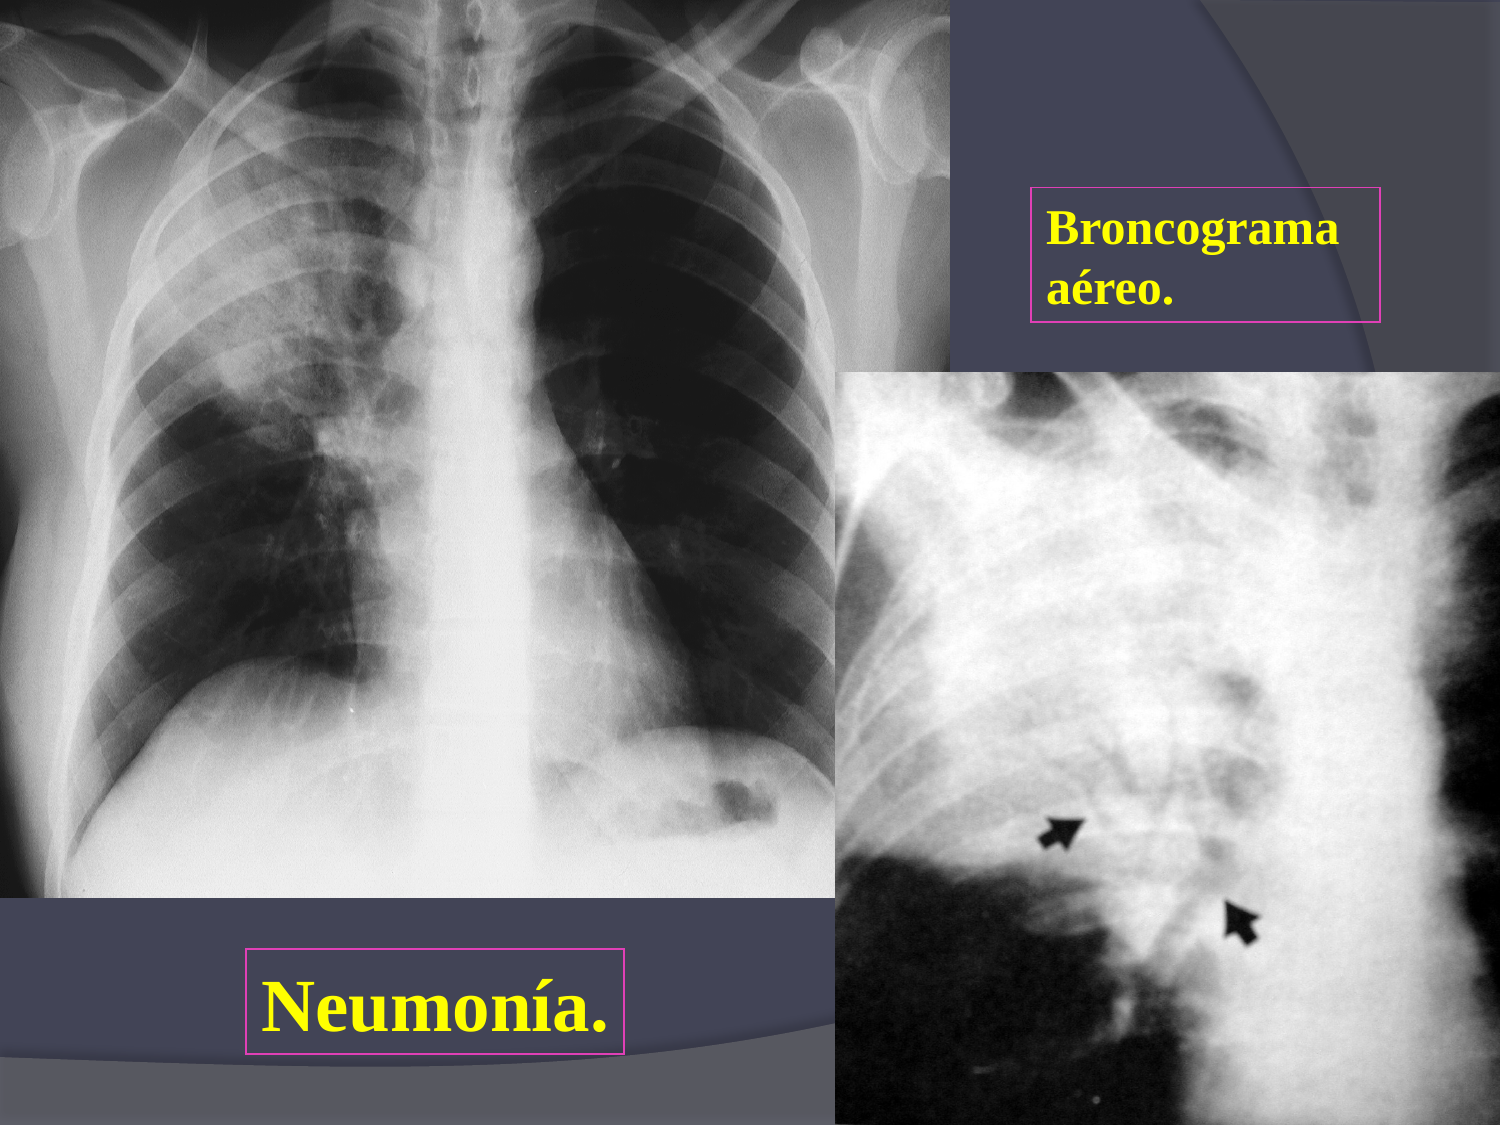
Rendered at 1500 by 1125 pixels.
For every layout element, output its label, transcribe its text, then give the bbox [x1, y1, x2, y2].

text_box Broncograma aéreo. [1031, 187, 1380, 323]
picture [0, 0, 950, 898]
picture [835, 372, 1500, 1125]
text_box Neumonía. [246, 949, 624, 1054]
